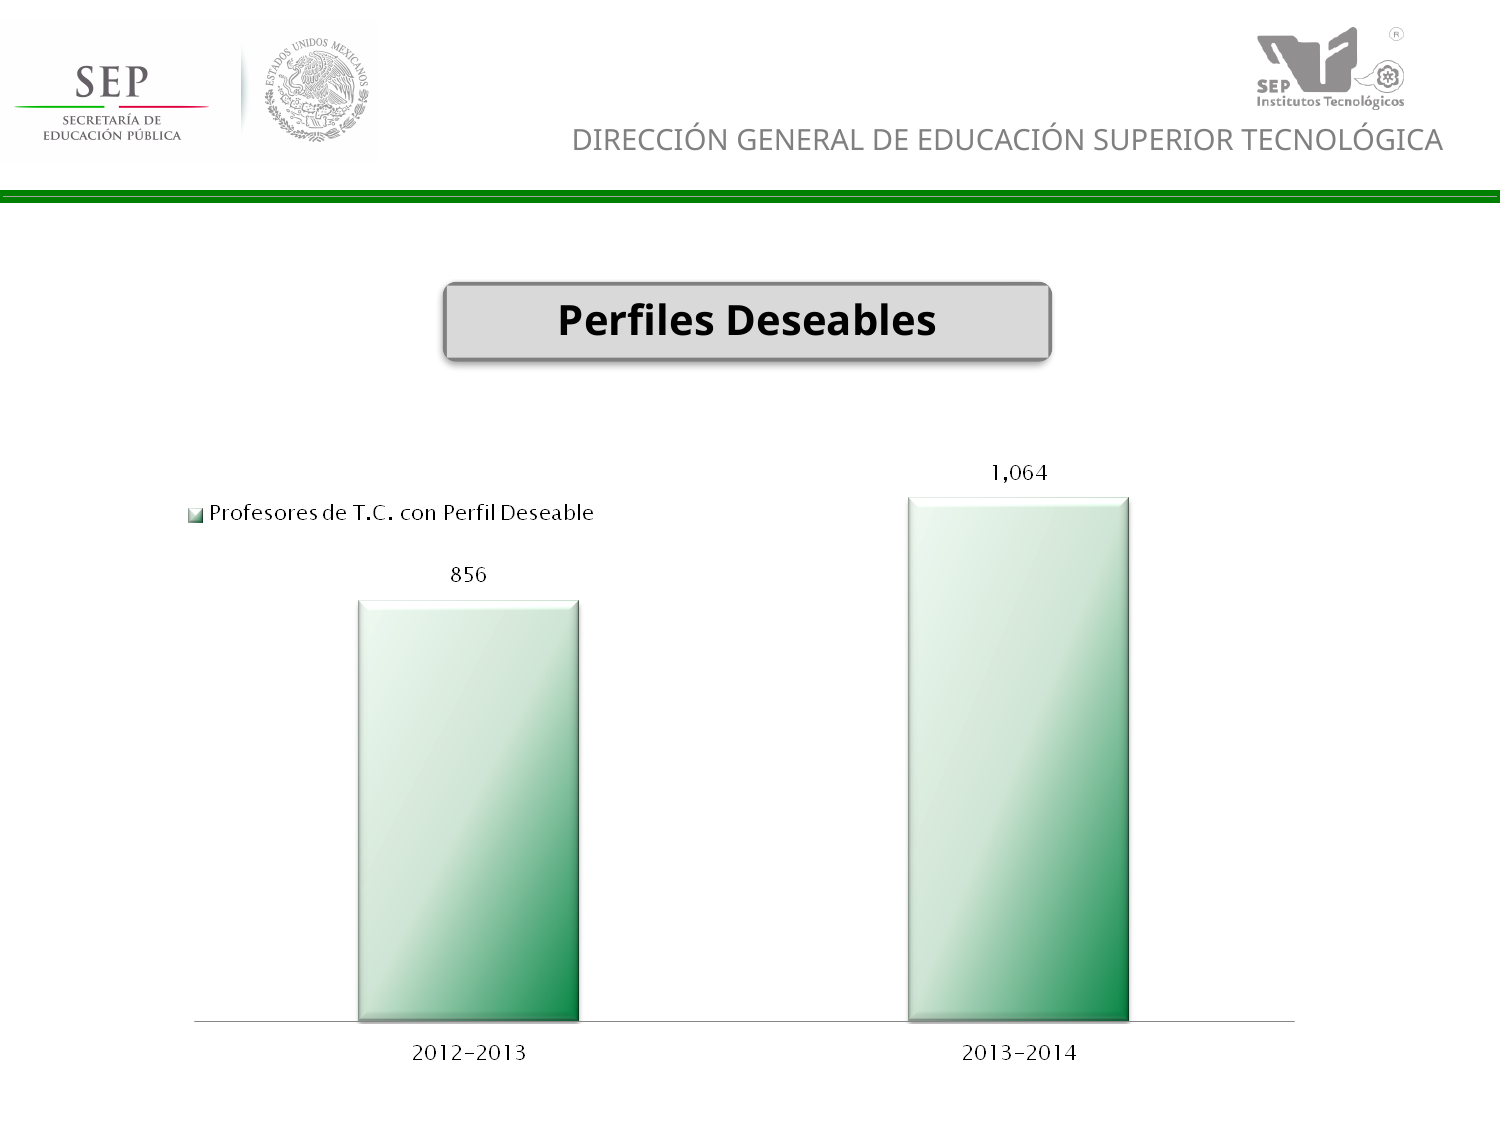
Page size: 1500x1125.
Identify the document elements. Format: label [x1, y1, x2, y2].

picture [0, 19, 378, 163]
text_box [20, 376, 1432, 1091]
text_box [442, 281, 1053, 362]
picture [1257, 27, 1404, 110]
